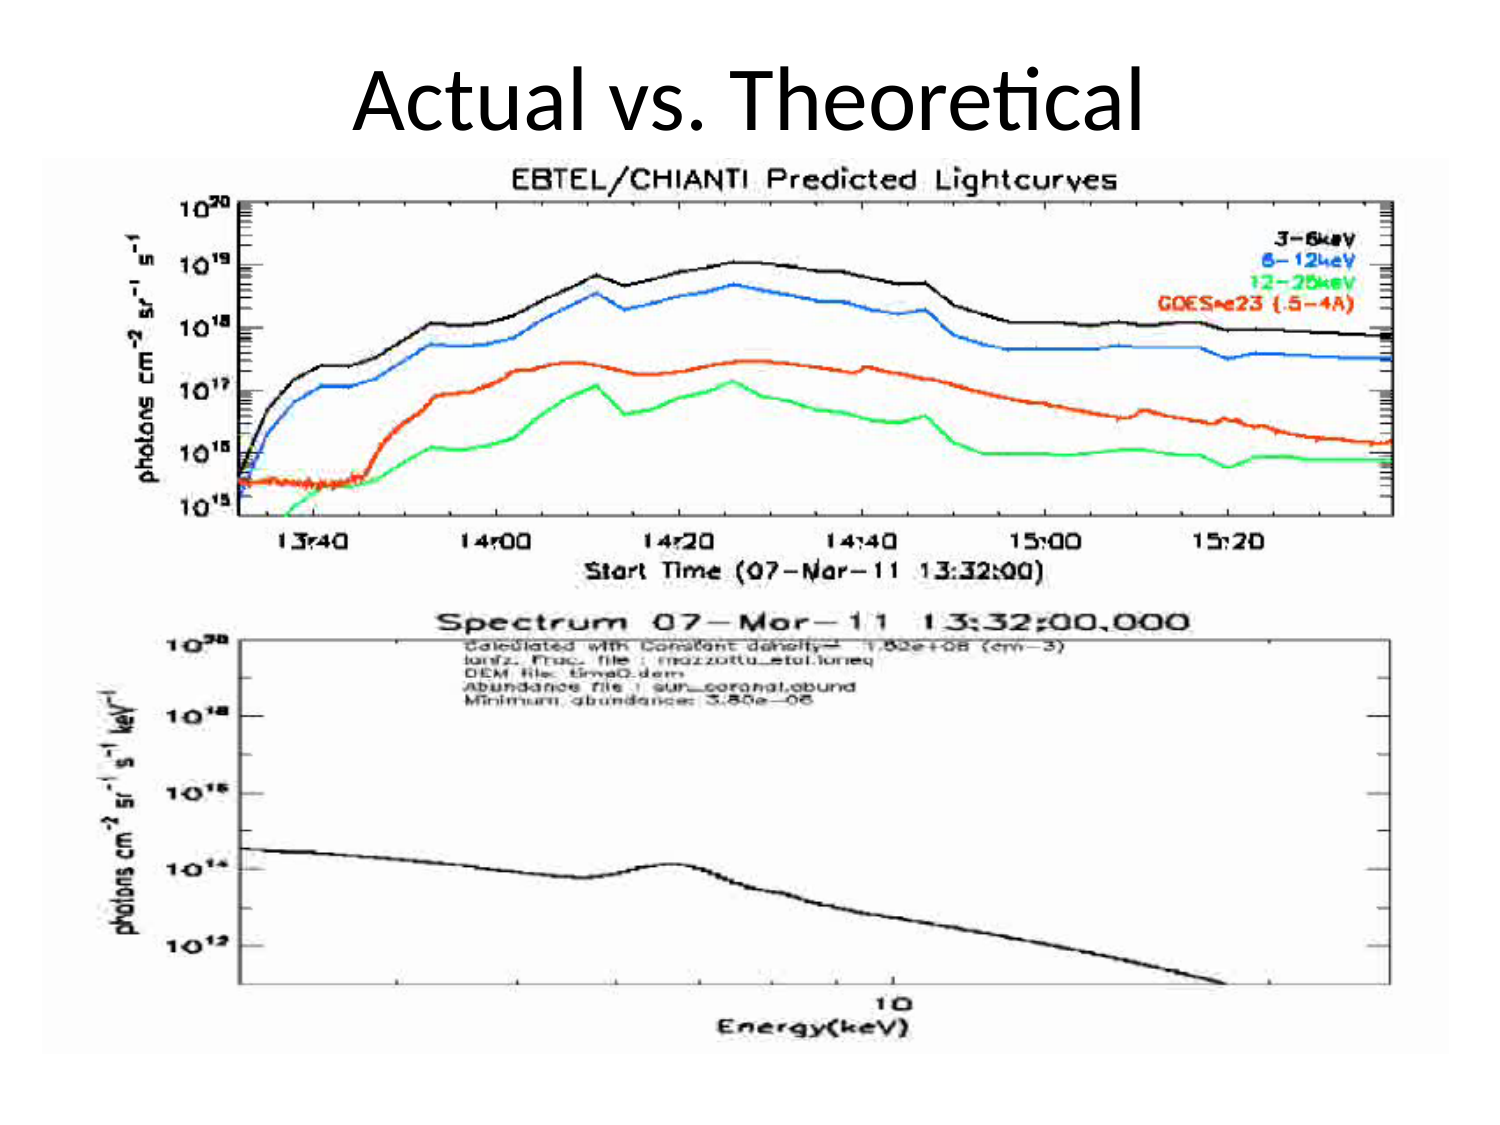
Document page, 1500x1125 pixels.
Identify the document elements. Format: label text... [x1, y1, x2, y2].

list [41, 157, 1450, 1056]
title Actual vs. Theoretical [75, 0, 1425, 156]
